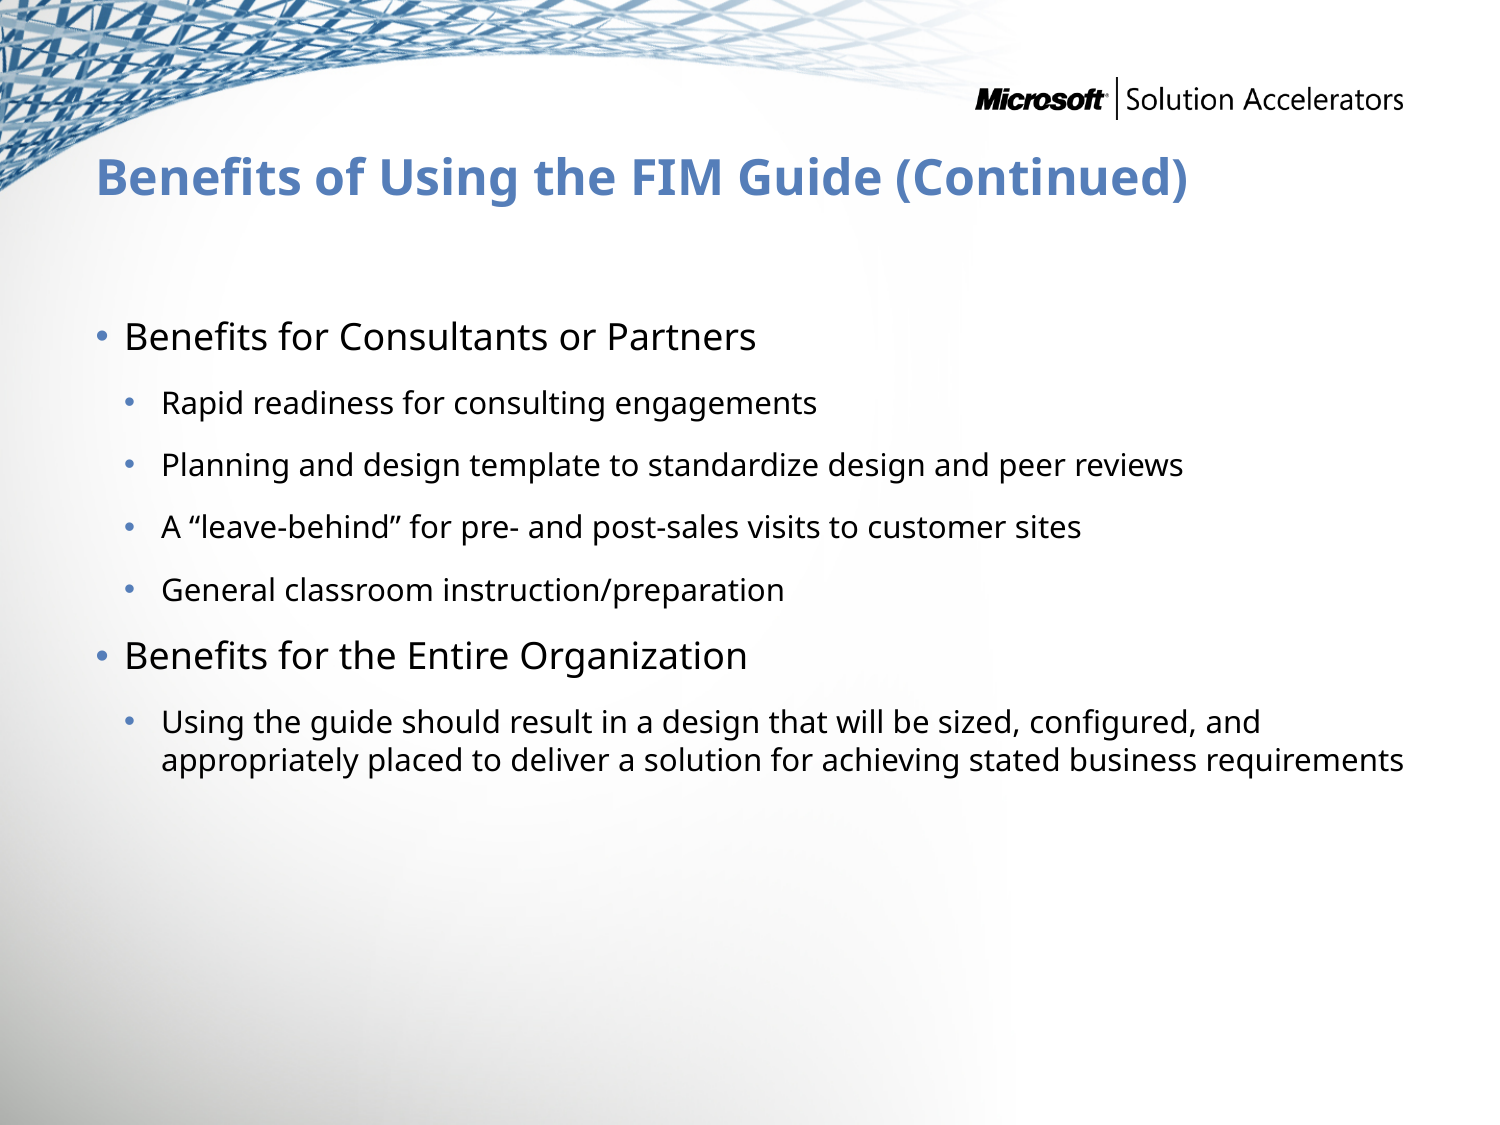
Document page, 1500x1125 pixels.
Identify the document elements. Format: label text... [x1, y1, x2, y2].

list Benefits for Consultants or Partners Rapid readiness for consulting engagements Planning and design template to standardize design and peer reviews A “leave-behind” for pre- and post-sales visits to customer sites General classroom instruction/preparation Benefits for the Entire Organization Using the guide should result in a design that will be sized, configured, and appropriately placed to deliver a solution for achieving stated business requirements [88, 305, 1439, 1002]
title Benefits of Using the FIM Guide (Continued) [88, 138, 1439, 214]
picture [0, 0, 1500, 1125]
